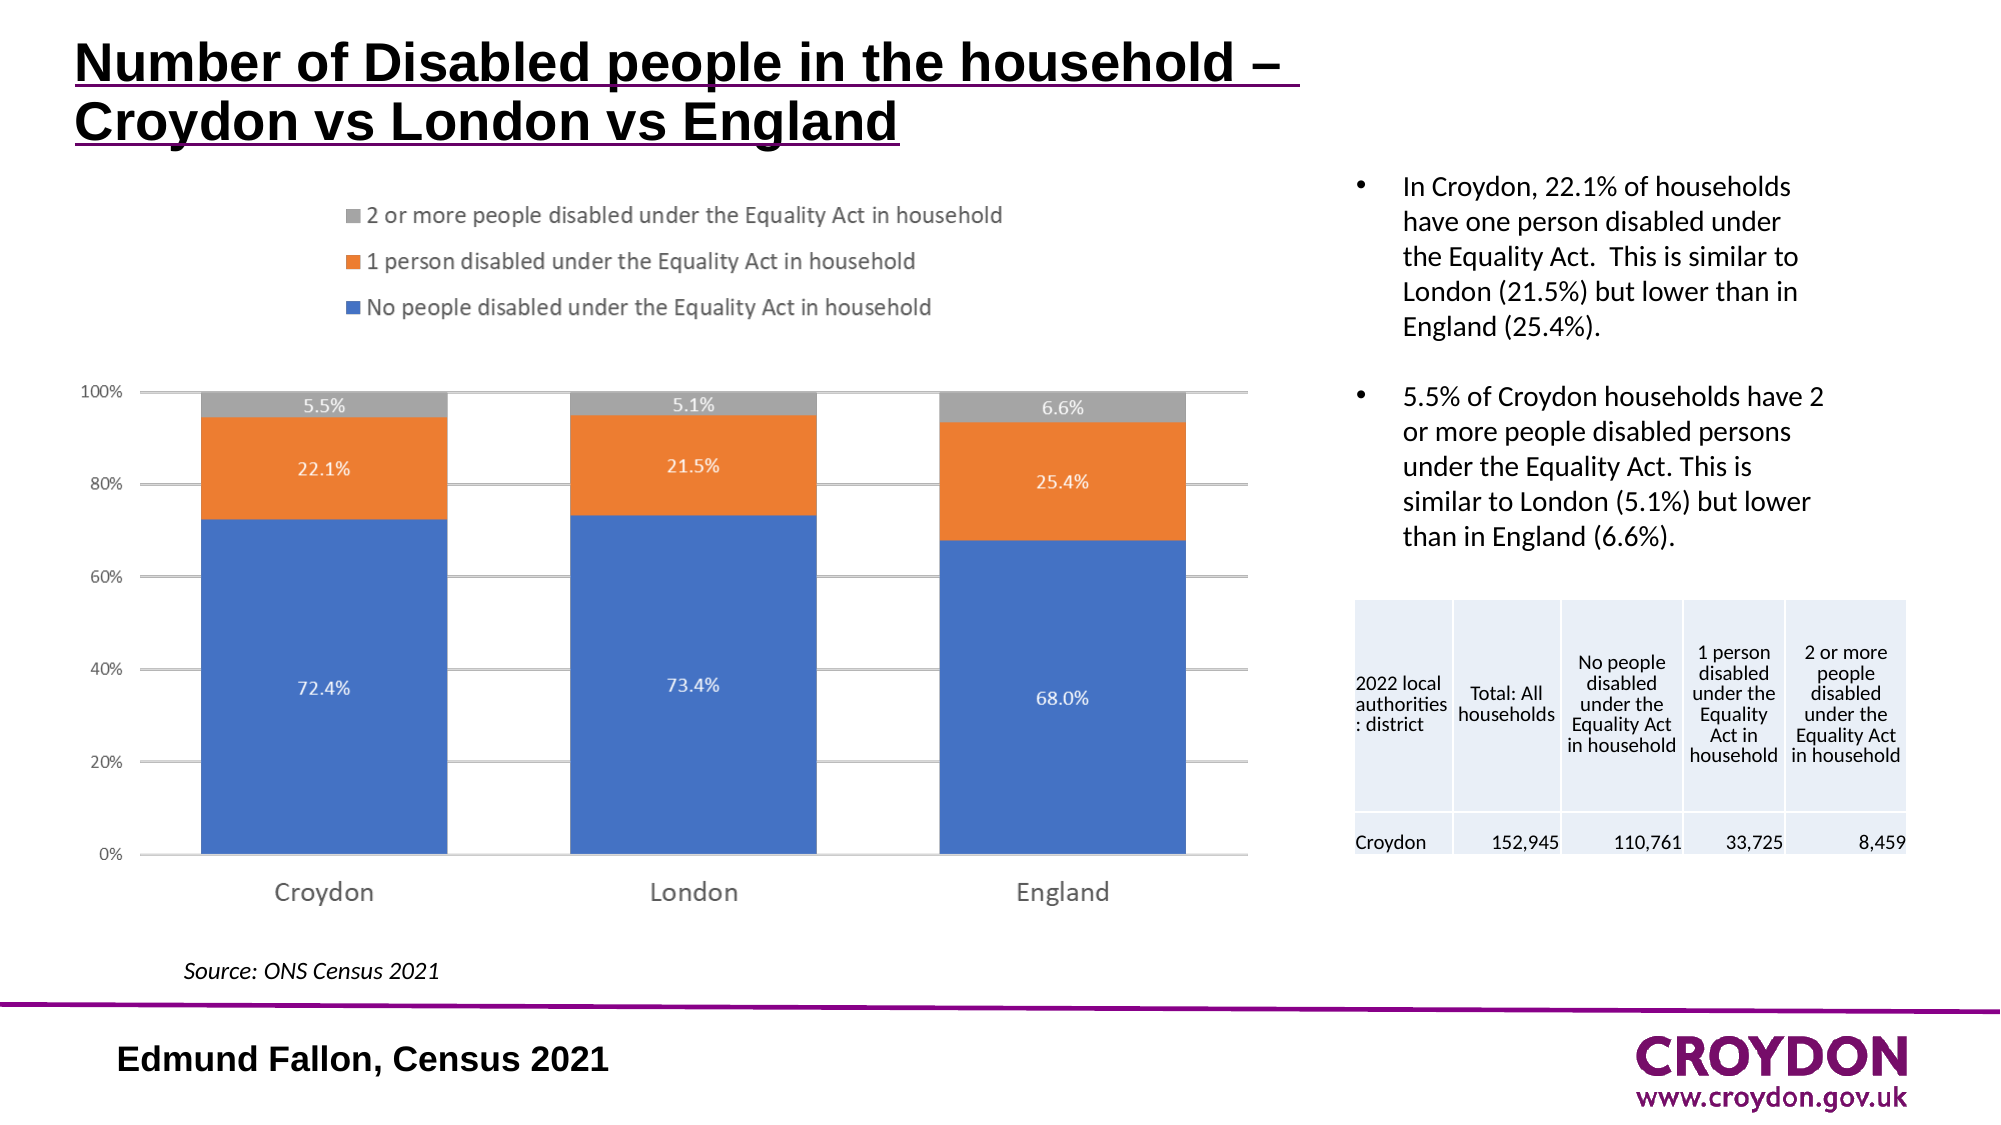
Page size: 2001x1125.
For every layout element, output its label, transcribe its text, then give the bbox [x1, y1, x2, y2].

title Number of Disabled people in the household – Croydon vs London vs England [59, 26, 1936, 160]
table_cell Croydon [1355, 813, 1452, 854]
table_cell 33,725 [1684, 813, 1784, 854]
picture [1636, 982, 1907, 1125]
table_header Total: All households [1454, 600, 1560, 811]
table_cell 110,761 [1562, 813, 1682, 854]
table_header 2 or more people disabled under the Equality Act in household [1786, 600, 1906, 811]
text_box Source: ONS Census 2021 [169, 947, 497, 992]
table_header 1 person disabled under the Equality Act in household [1684, 600, 1784, 811]
table_cell 152,945 [1454, 813, 1560, 854]
table_header 2022 local authorities: district [1355, 600, 1452, 811]
table_cell 8,459 [1786, 813, 1906, 854]
text_box In Croydon, 22.1% of households have one person disabled under the Equality Act. This is similar to London (21.5%) but lower than in England (25.4%). 5.5% of Croydon households have 2 or more people disabled persons under the Equality Act. This is similar to London (5.1%) but lower than in England (6.6%). [1341, 159, 1841, 595]
picture [60, 191, 1304, 915]
table_header No people disabled under the Equality Act in household [1562, 600, 1682, 811]
list Edmund Fallon, Census 2021 [101, 1033, 683, 1104]
